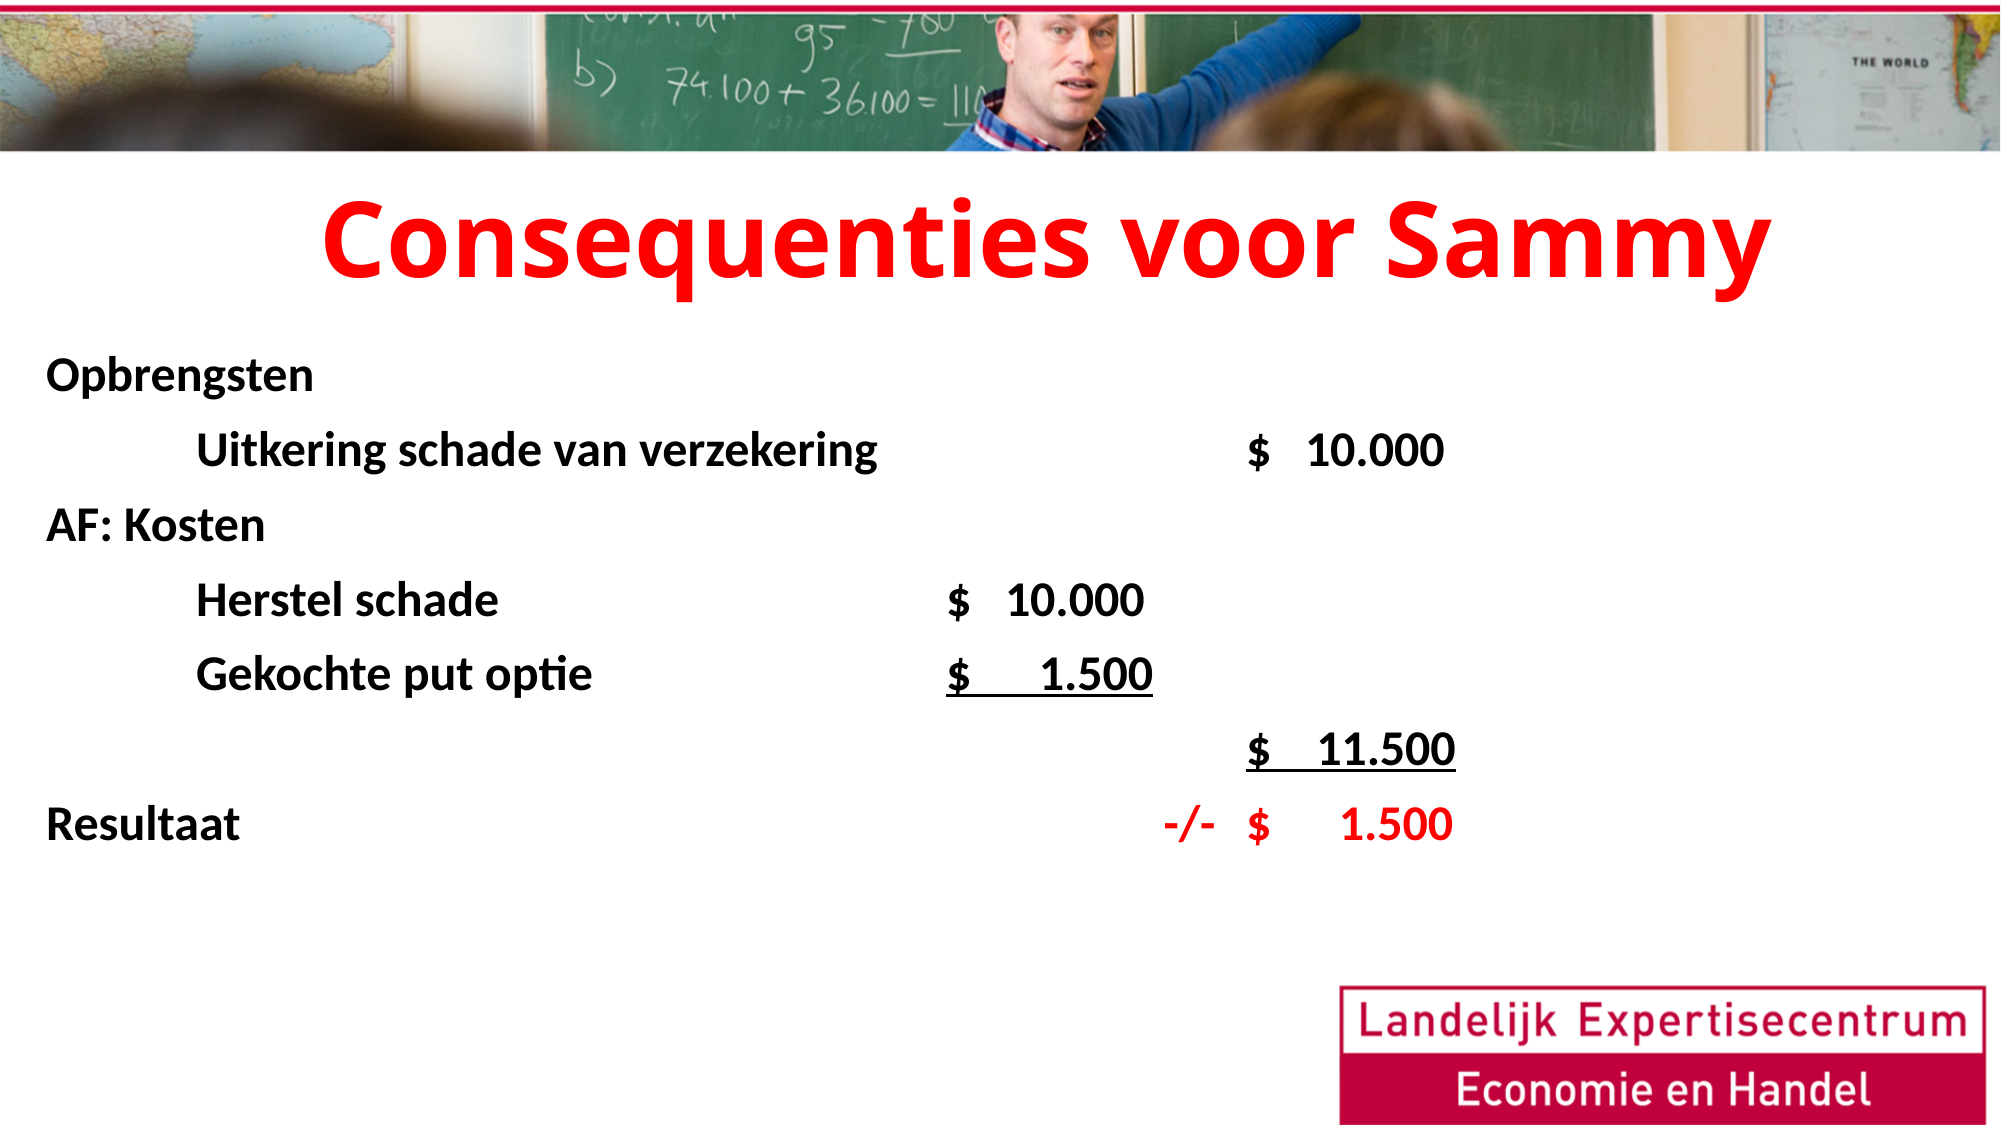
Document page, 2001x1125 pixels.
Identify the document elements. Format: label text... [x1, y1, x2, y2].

picture [0, 0, 2001, 1125]
subtitle Opbrengsten Uitkering schade van verzekering $ 10.000 AF: Kosten Herstel schade $ 10.000 Gekochte put optie $ 1.500 $ 11.500 Resultaat -/- $ 1.500 [31, 340, 1950, 1005]
title Consequenties voor Sammy [295, 177, 1796, 309]
